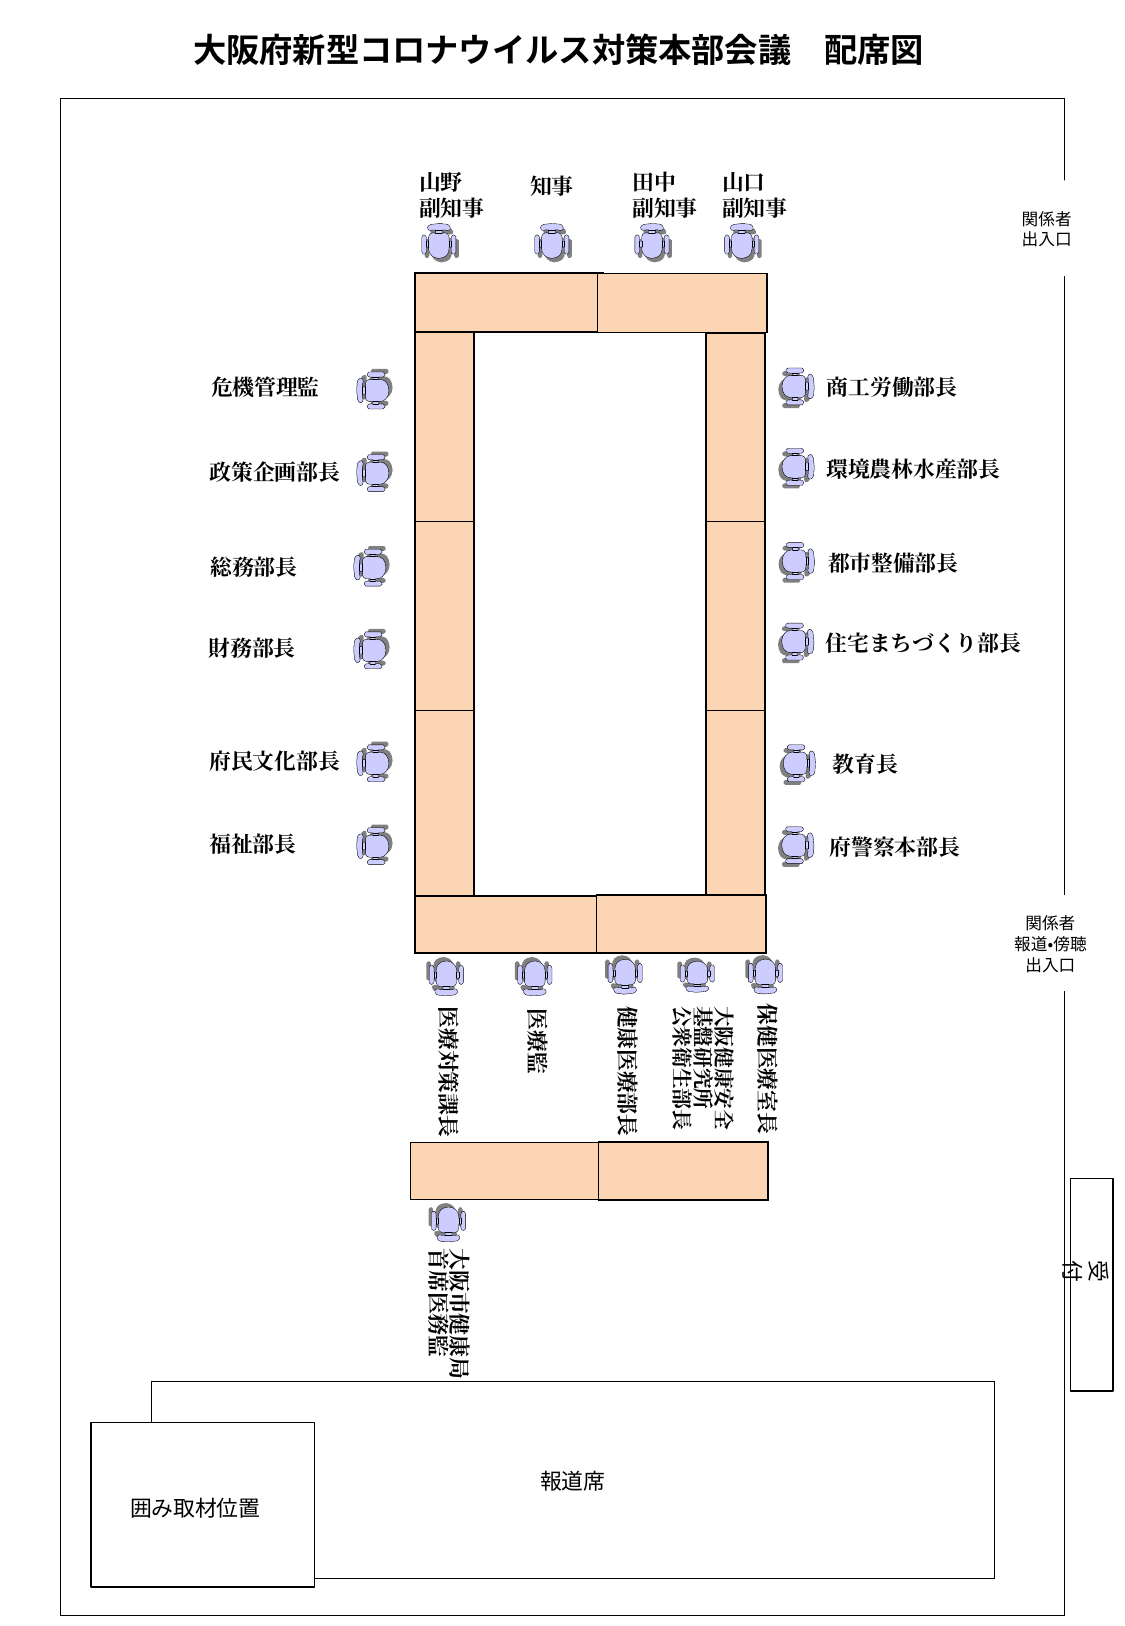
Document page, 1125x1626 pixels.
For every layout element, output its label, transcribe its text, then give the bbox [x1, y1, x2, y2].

text_box 大阪府新型コロナウイルス対策本部会議 配席図 [142, 0, 976, 99]
picture [349, 627, 395, 670]
picture [419, 220, 462, 267]
text_box 囲み取材位置 [115, 1487, 281, 1529]
text_box 住宅まちづくり部長 [810, 620, 1041, 667]
picture [742, 951, 785, 997]
picture [772, 622, 819, 665]
picture [512, 953, 554, 999]
picture [352, 823, 398, 866]
text_box [414, 521, 475, 711]
text_box [599, 1142, 768, 1200]
text_box [596, 895, 766, 953]
picture [352, 740, 398, 783]
text_box 関係者 報道・傍聴 出入口 [1003, 895, 1098, 991]
text_box 山口 副知事 [707, 171, 818, 220]
text_box 田中 副知事 [617, 170, 728, 219]
picture [774, 744, 820, 787]
text_box 都市整備部長 [813, 539, 989, 586]
text_box 教育長 [817, 740, 920, 787]
picture [772, 826, 819, 868]
picture [602, 951, 645, 997]
text_box 医療監 [517, 1006, 553, 1179]
text_box 府民文化部長 [203, 737, 387, 784]
text_box 財務部長 [202, 624, 386, 671]
text_box 報道席 [151, 1381, 995, 1579]
text_box [410, 1142, 599, 1200]
text_box 大阪市健康局 首席医務監 [420, 1242, 474, 1418]
text_box 関係者 出入口 [999, 180, 1094, 277]
picture [773, 542, 819, 584]
picture [674, 954, 717, 995]
text_box 商工労働部長 [811, 363, 986, 410]
text_box [89, 1420, 317, 1589]
text_box [597, 273, 767, 333]
text_box 知事 [515, 161, 620, 210]
text_box [60, 98, 1065, 1616]
text_box 医療対策課長 [430, 1007, 464, 1158]
text_box [1068, 1176, 1115, 1245]
text_box 受付 [1063, 1245, 1120, 1315]
text_box 政策企画部長 [203, 449, 351, 496]
text_box [705, 711, 765, 895]
text_box [414, 333, 475, 521]
text_box [705, 521, 765, 711]
picture [632, 220, 675, 266]
text_box [1068, 1315, 1115, 1393]
text_box 健康医療部長 [608, 1005, 642, 1157]
text_box 危機管理監 [196, 364, 374, 410]
text_box 福祉部長 [203, 820, 393, 867]
picture [425, 1199, 468, 1245]
text_box [705, 333, 765, 521]
text_box 府警察本部長 [814, 823, 994, 870]
picture [352, 450, 398, 493]
picture [773, 367, 819, 410]
picture [773, 447, 819, 490]
text_box [414, 711, 475, 895]
text_box 総務部長 [204, 544, 348, 589]
text_box 大阪健康安全 基盤研究所 公衆衛生部長 [663, 1000, 739, 1176]
text_box [414, 895, 596, 953]
text_box 環境農林水産部長 [817, 446, 1022, 493]
text_box [414, 273, 597, 333]
picture [349, 544, 395, 587]
picture [722, 220, 765, 267]
picture [352, 367, 398, 410]
text_box 保健医療室長 [749, 1004, 783, 1173]
picture [532, 220, 575, 266]
text_box 山野 副知事 [404, 171, 515, 220]
picture [423, 953, 466, 999]
